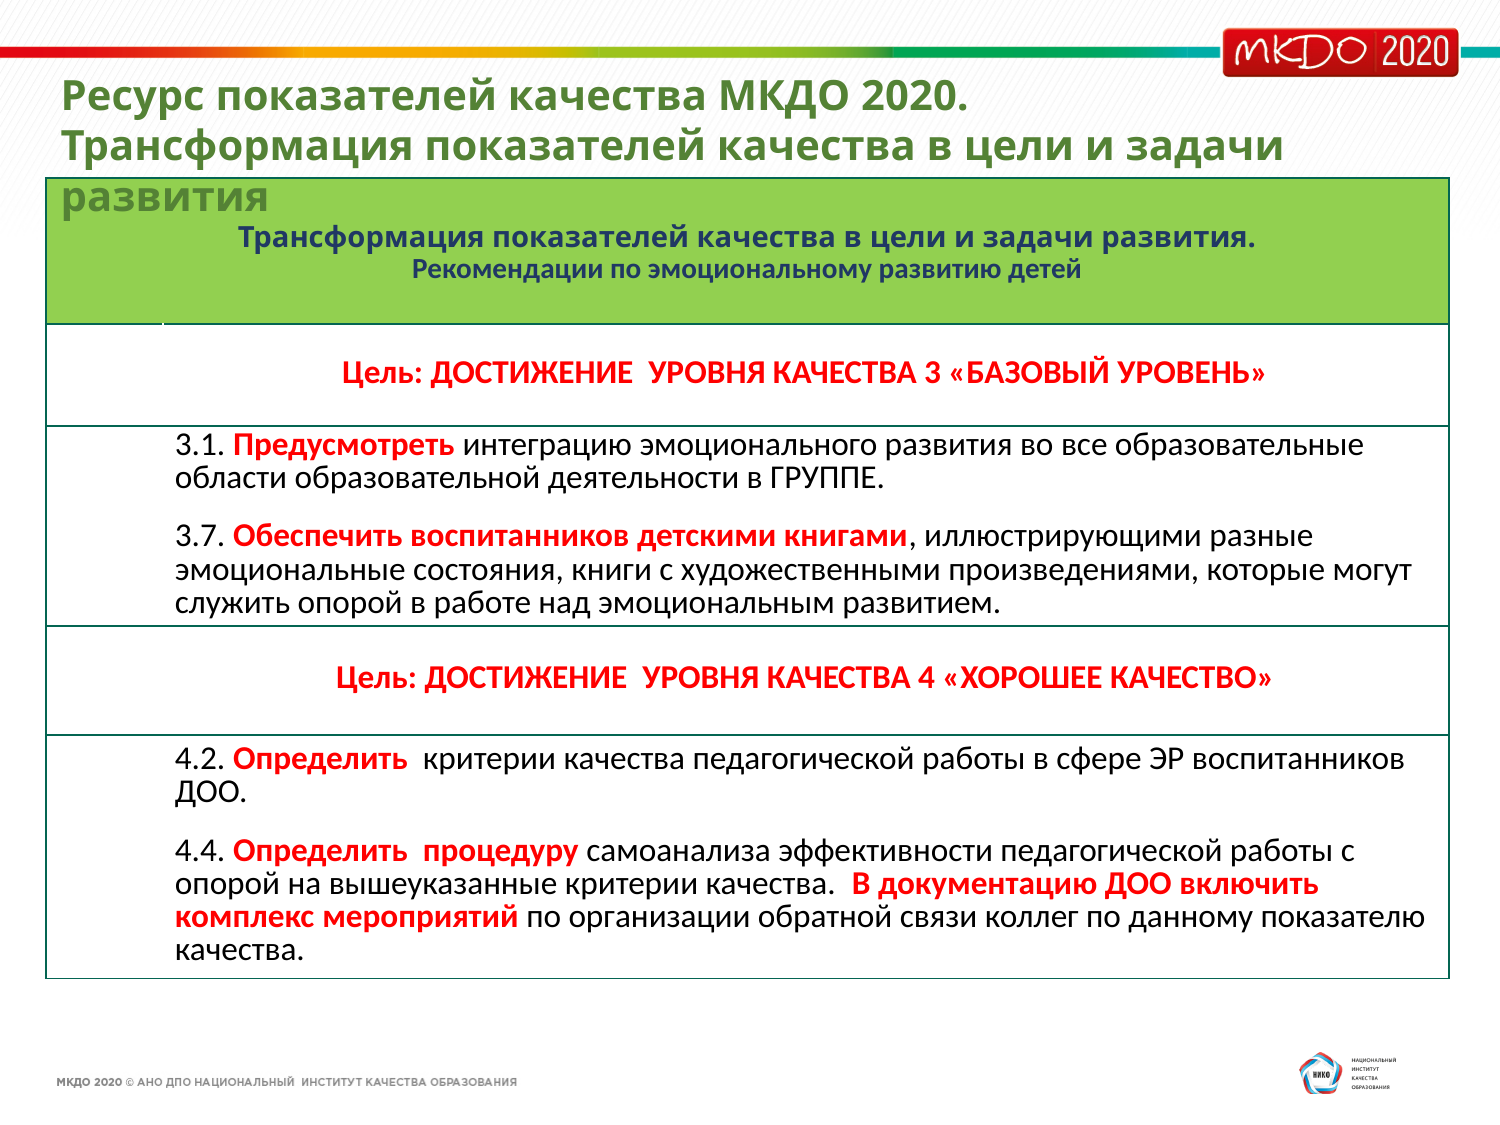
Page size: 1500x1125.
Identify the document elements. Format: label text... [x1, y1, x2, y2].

picture [0, 0, 1500, 1125]
text_box Ресурс показателей качества МКДО 2020. Трансформация показателей качества в цели и задачи развития [45, 61, 1395, 227]
table_cell 3.1. Предусмотреть интеграцию эмоционального развития во все образовательные области образовательной деятельности в ГРУППЕ. 3.7. Обеспечить воспитанников детскими книгами, иллюстрирующими разные эмоциональные состояния, книги с художественными произведениями, которые могут служить опорой в работе над эмоциональным развитием. [164, 427, 1448, 625]
table_cell [47, 736, 162, 978]
table_cell [47, 427, 162, 625]
table_cell [47, 325, 162, 425]
table_cell [47, 627, 162, 734]
table_header Трансформация показателей качества в цели и задачи развития. Рекомендации по эмоциональному развитию детей [47, 179, 1448, 323]
table_cell Цель: ДОСТИЖЕНИЕ УРОВНЯ КАЧЕСТВА 4 «ХОРОШЕЕ КАЧЕСТВО» [164, 627, 1448, 734]
table_cell Цель: ДОСТИЖЕНИЕ УРОВНЯ КАЧЕСТВА 3 «БАЗОВЫЙ УРОВЕНЬ» [164, 325, 1448, 425]
table_cell 4.2. Определить критерии качества педагогической работы в сфере ЭР воспитанников ДОО. 4.4. Определить процедуру самоанализа эффективности педагогической работы с опорой на вышеуказанные критерии качества. В документацию ДОО включить комплекс мероприятий по организации обратной связи коллег по данному показателю качества. [164, 736, 1448, 978]
